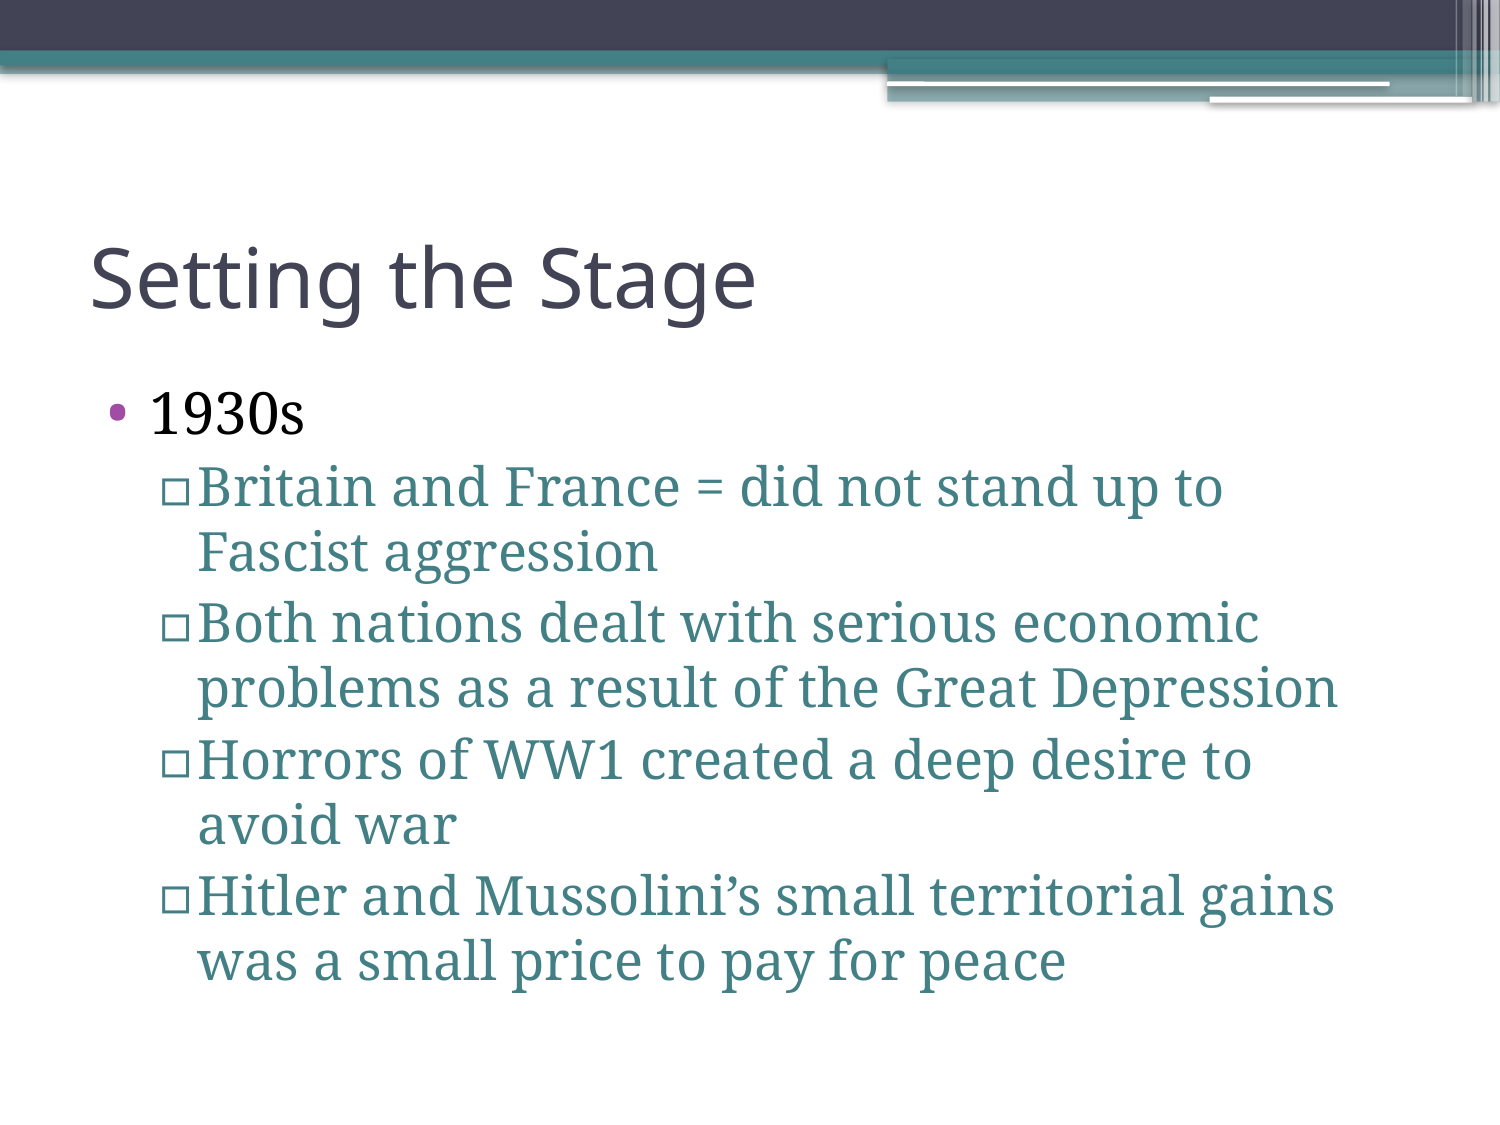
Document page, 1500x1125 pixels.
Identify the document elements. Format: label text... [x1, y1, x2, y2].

title Setting the Stage [75, 187, 1425, 363]
list 1930s Britain and France = did not stand up to Fascist aggression Both nations dealt with serious economic problems as a result of the Great Depression Horrors of WW1 created a deep desire to avoid war Hitler and Mussolini’s small territorial gains was a small price to pay for peace [75, 368, 1425, 1079]
